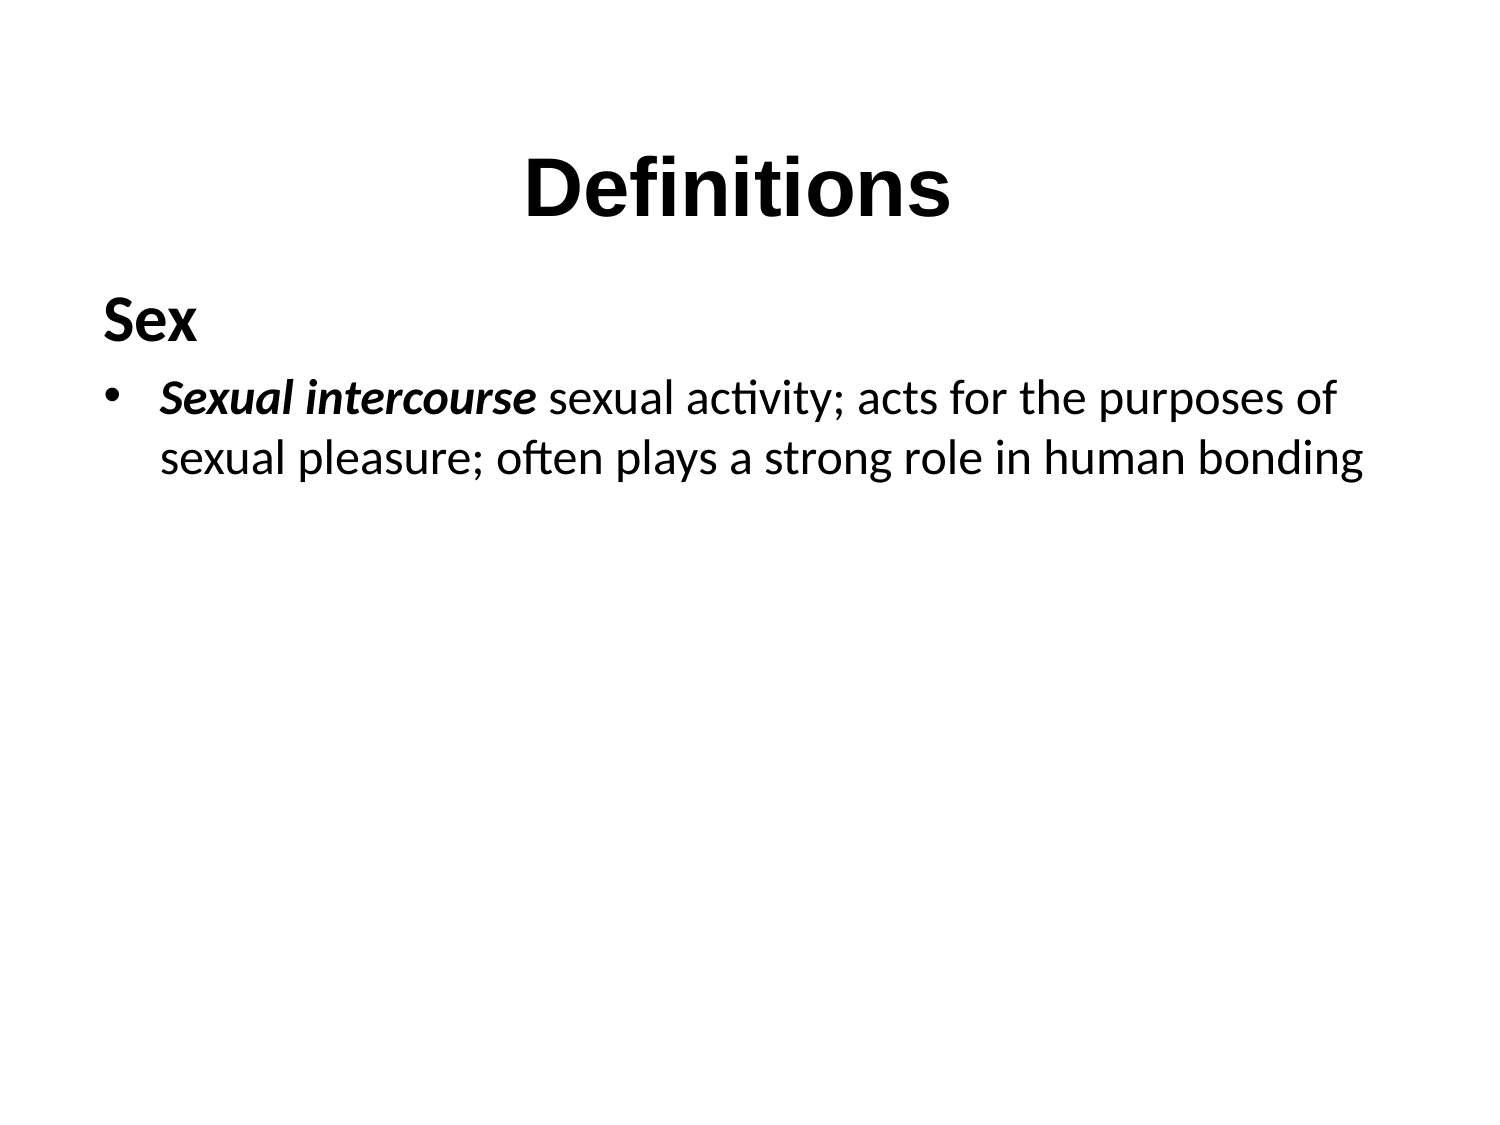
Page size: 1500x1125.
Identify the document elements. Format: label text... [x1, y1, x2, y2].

list Sex Sexual intercourse sexual activity; acts for the purposes of sexual pleasure; often plays a strong role in human bonding [88, 266, 1450, 1095]
text_box Definitions [430, 125, 1046, 244]
